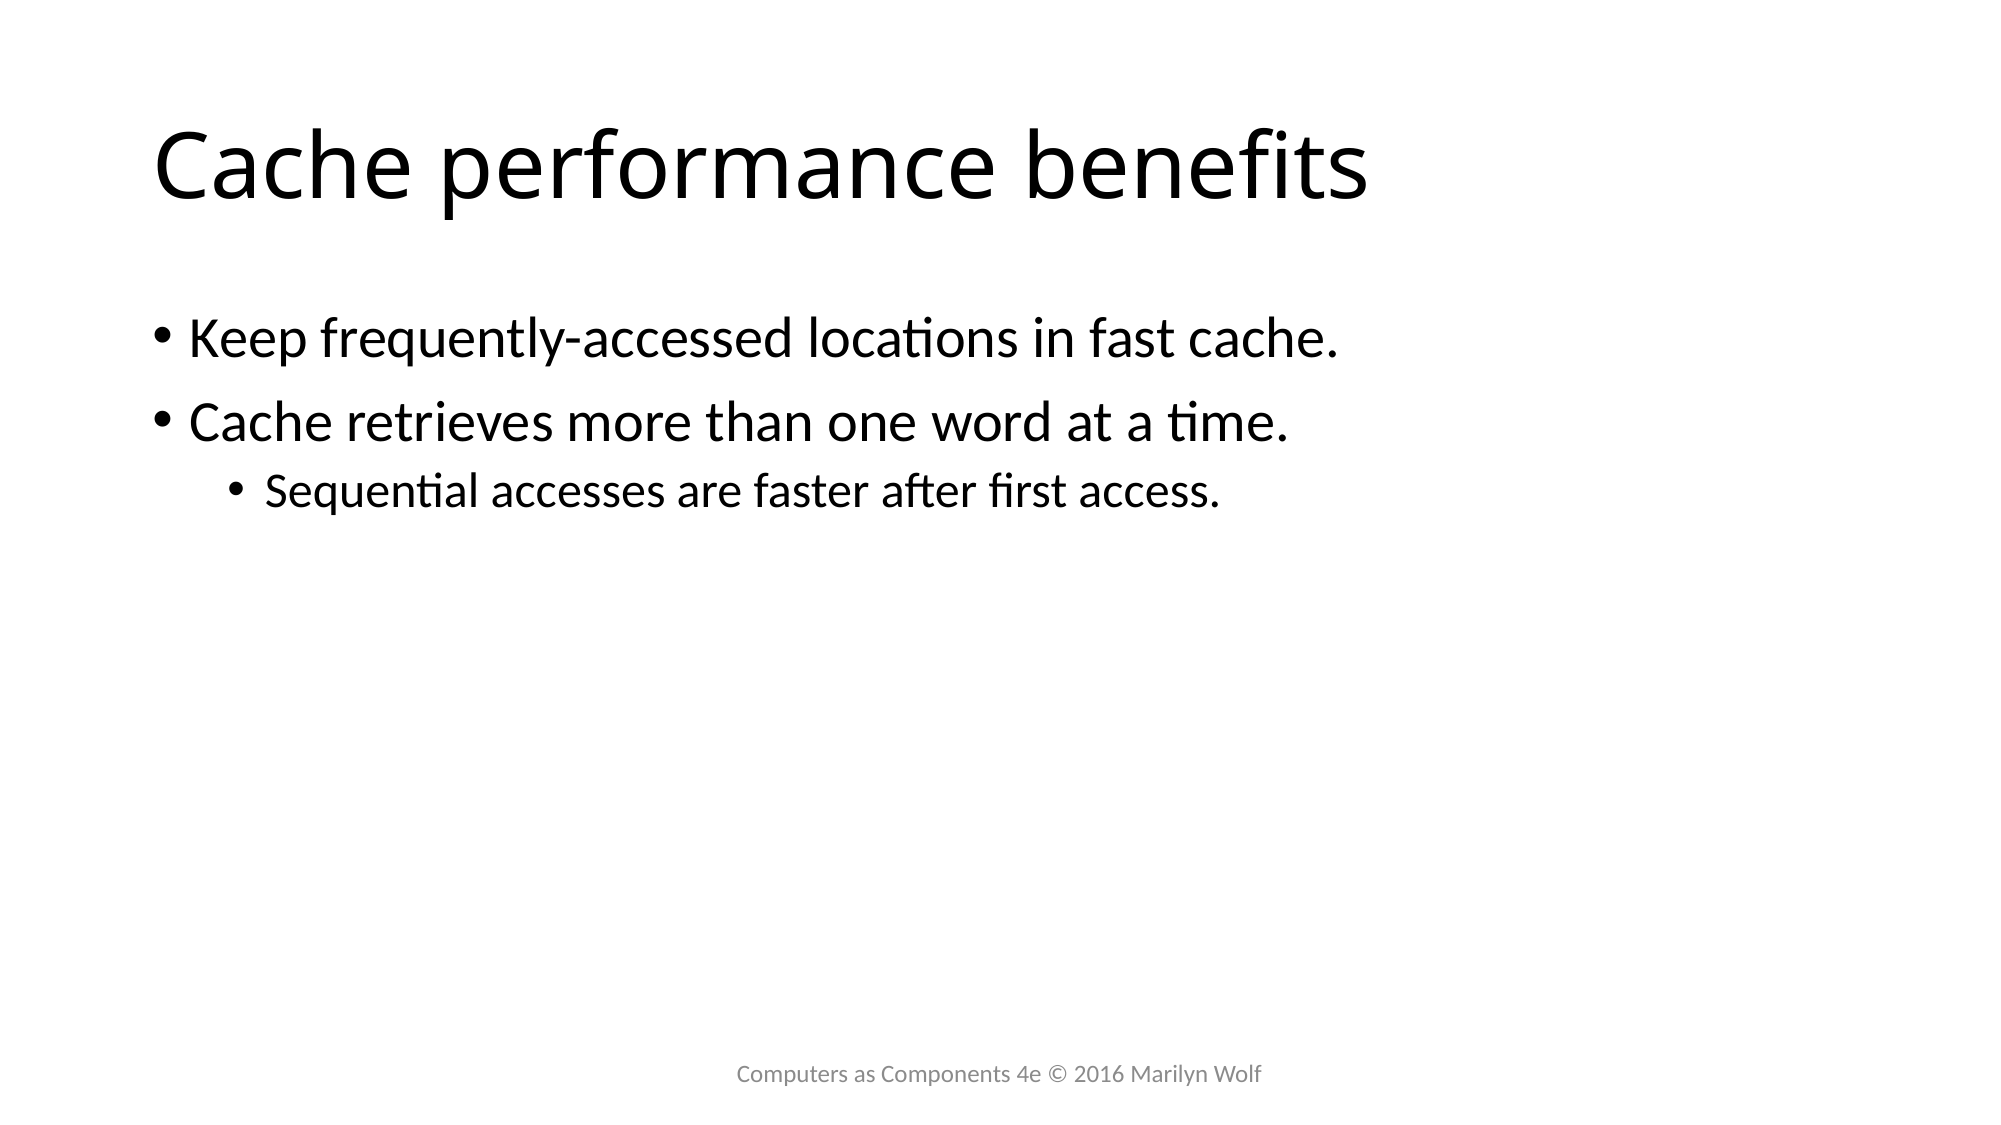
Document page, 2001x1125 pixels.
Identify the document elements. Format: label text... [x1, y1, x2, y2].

title Cache performance benefits [137, 59, 1863, 278]
list Keep frequently-accessed locations in fast cache. Cache retrieves more than one word at a time. Sequential accesses are faster after first access. [137, 299, 1863, 1014]
footer Computers as Components 4e © 2016 Marilyn Wolf [662, 1042, 1338, 1103]
